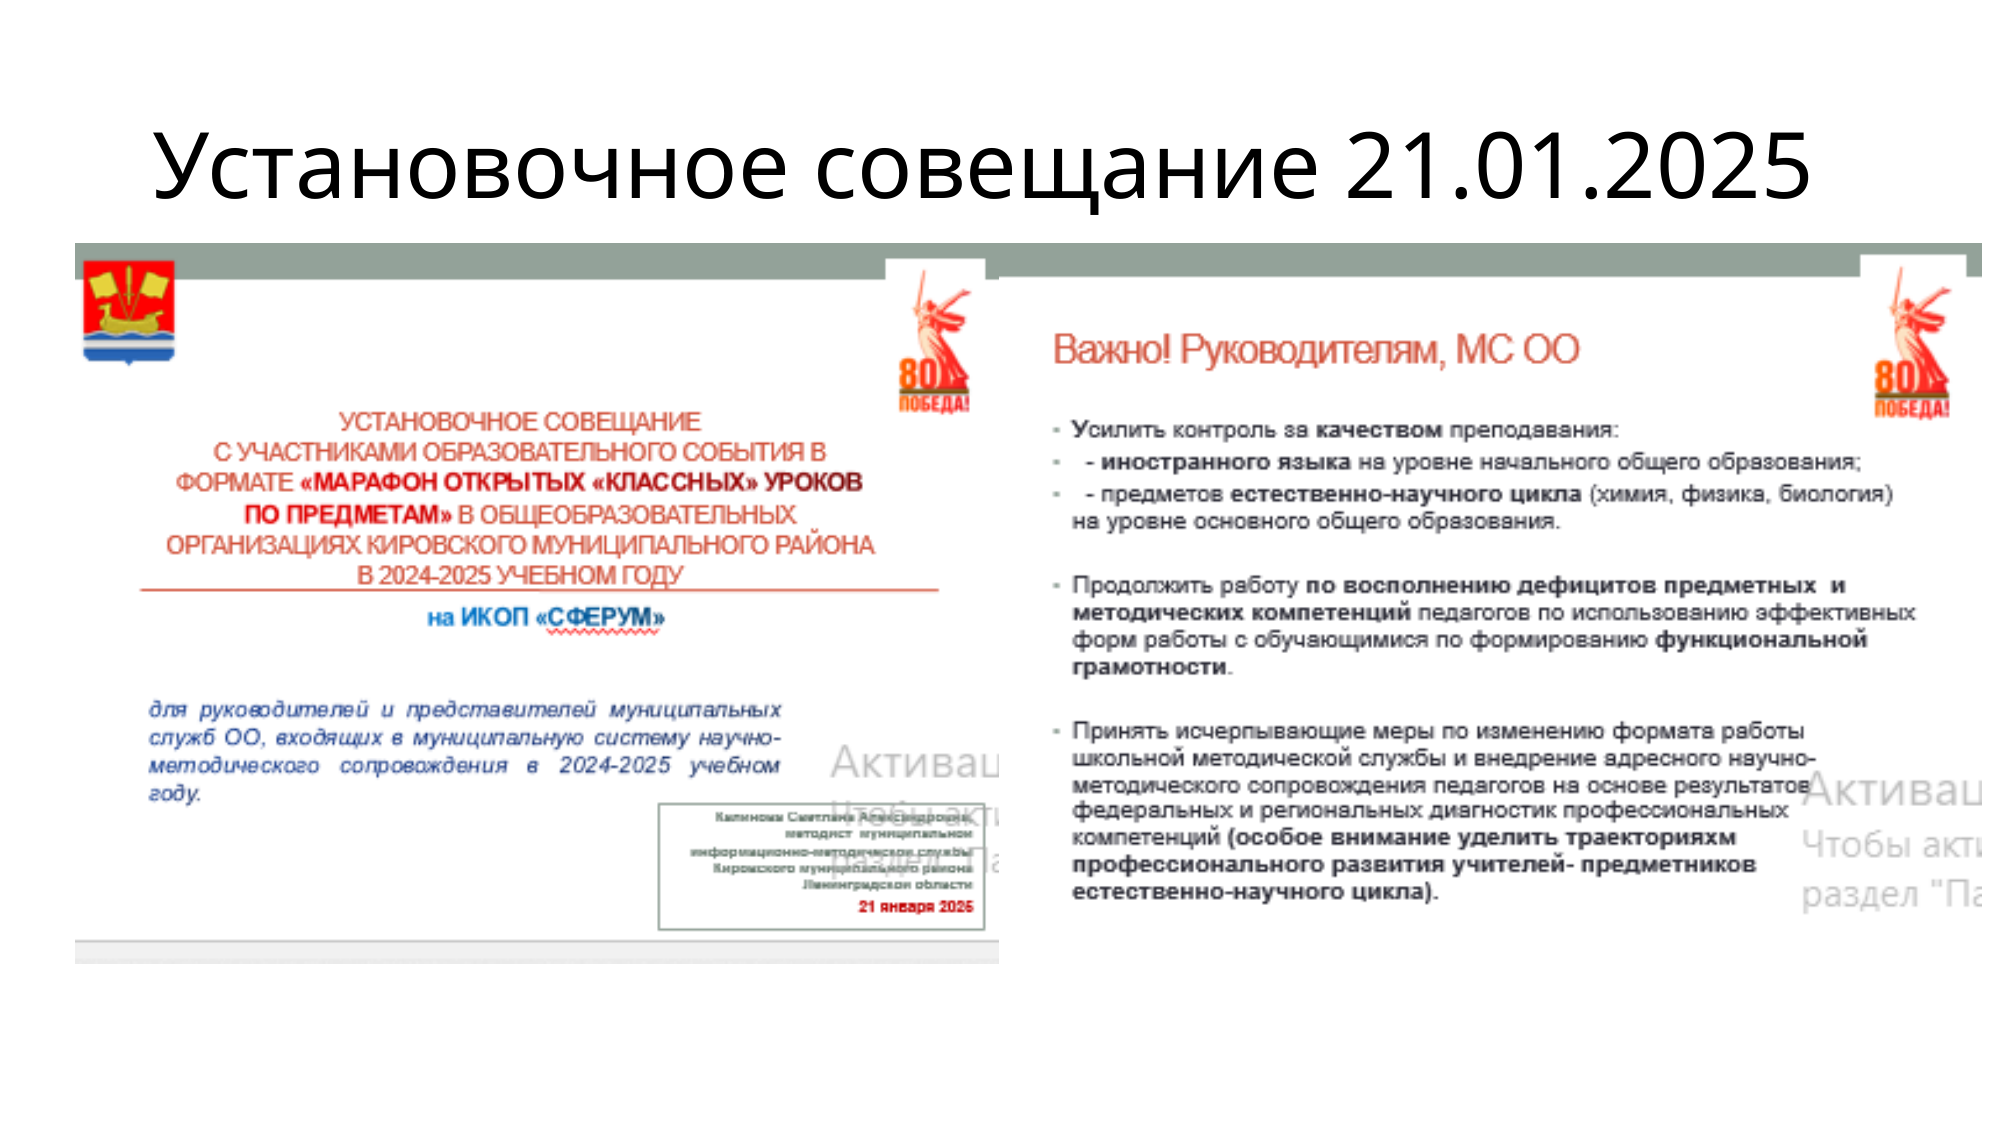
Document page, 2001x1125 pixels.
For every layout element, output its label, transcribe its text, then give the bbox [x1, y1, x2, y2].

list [75, 243, 999, 964]
picture [999, 243, 1982, 964]
title Установочное совещание 21.01.2025 [137, 59, 1863, 243]
